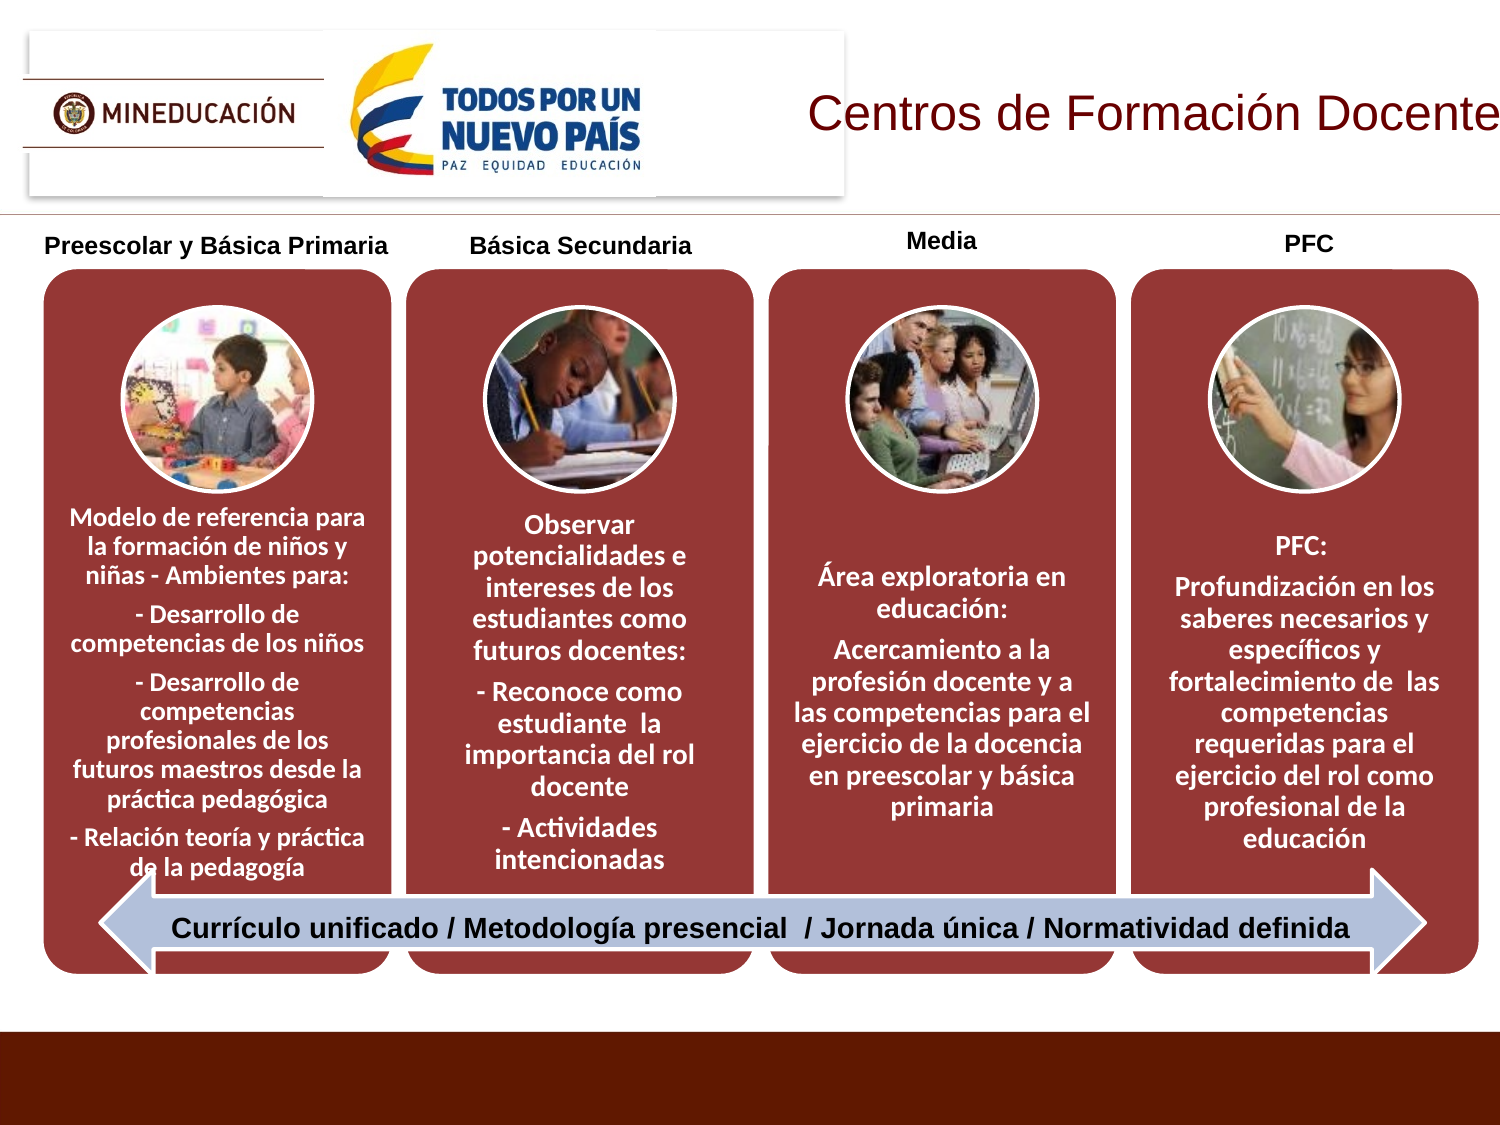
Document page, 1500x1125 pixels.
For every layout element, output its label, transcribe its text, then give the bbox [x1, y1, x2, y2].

text_box Básica Secundaria [454, 221, 715, 265]
text_box Media [891, 217, 1022, 263]
picture [0, 0, 1500, 1125]
text_box PFC [1269, 219, 1376, 265]
text_box Preescolar y Básica Primaria [29, 221, 408, 267]
text_box Centros de Formación Docente [791, 73, 1500, 148]
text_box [41, 266, 1482, 977]
